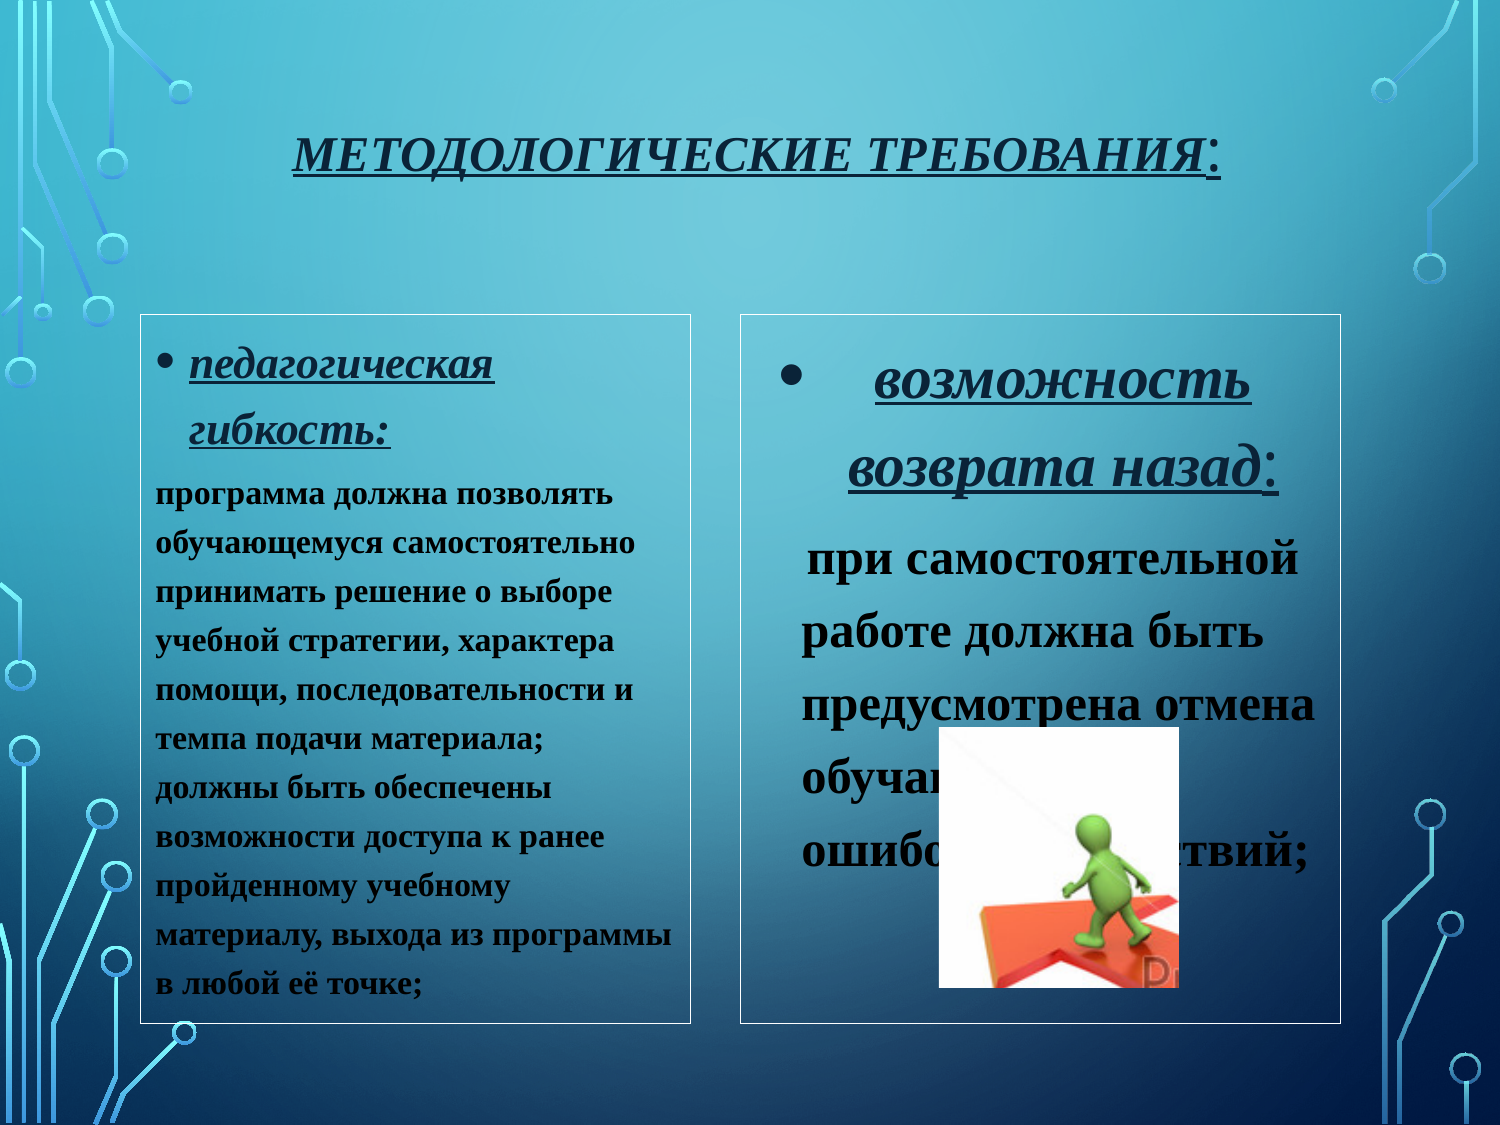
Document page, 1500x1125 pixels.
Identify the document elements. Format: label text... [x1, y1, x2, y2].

picture [938, 727, 1180, 988]
list возможность возврата назад: при самостоятельной работе должна быть предусмотрена отмена обучающимся ошибочных действий; [740, 314, 1341, 1024]
list педагогическая гибкость: программа должна позволять обучающемуся самостоятельно принимать решение о выборе учебной стратегии, характера помощи, последовательности и темпа подачи материала; должны быть обеспечены возможности доступа к ранее пройденному учебному материалу, выхода из программы в любой её точке; [140, 314, 691, 1024]
title Методологические требования: [277, 30, 1278, 274]
